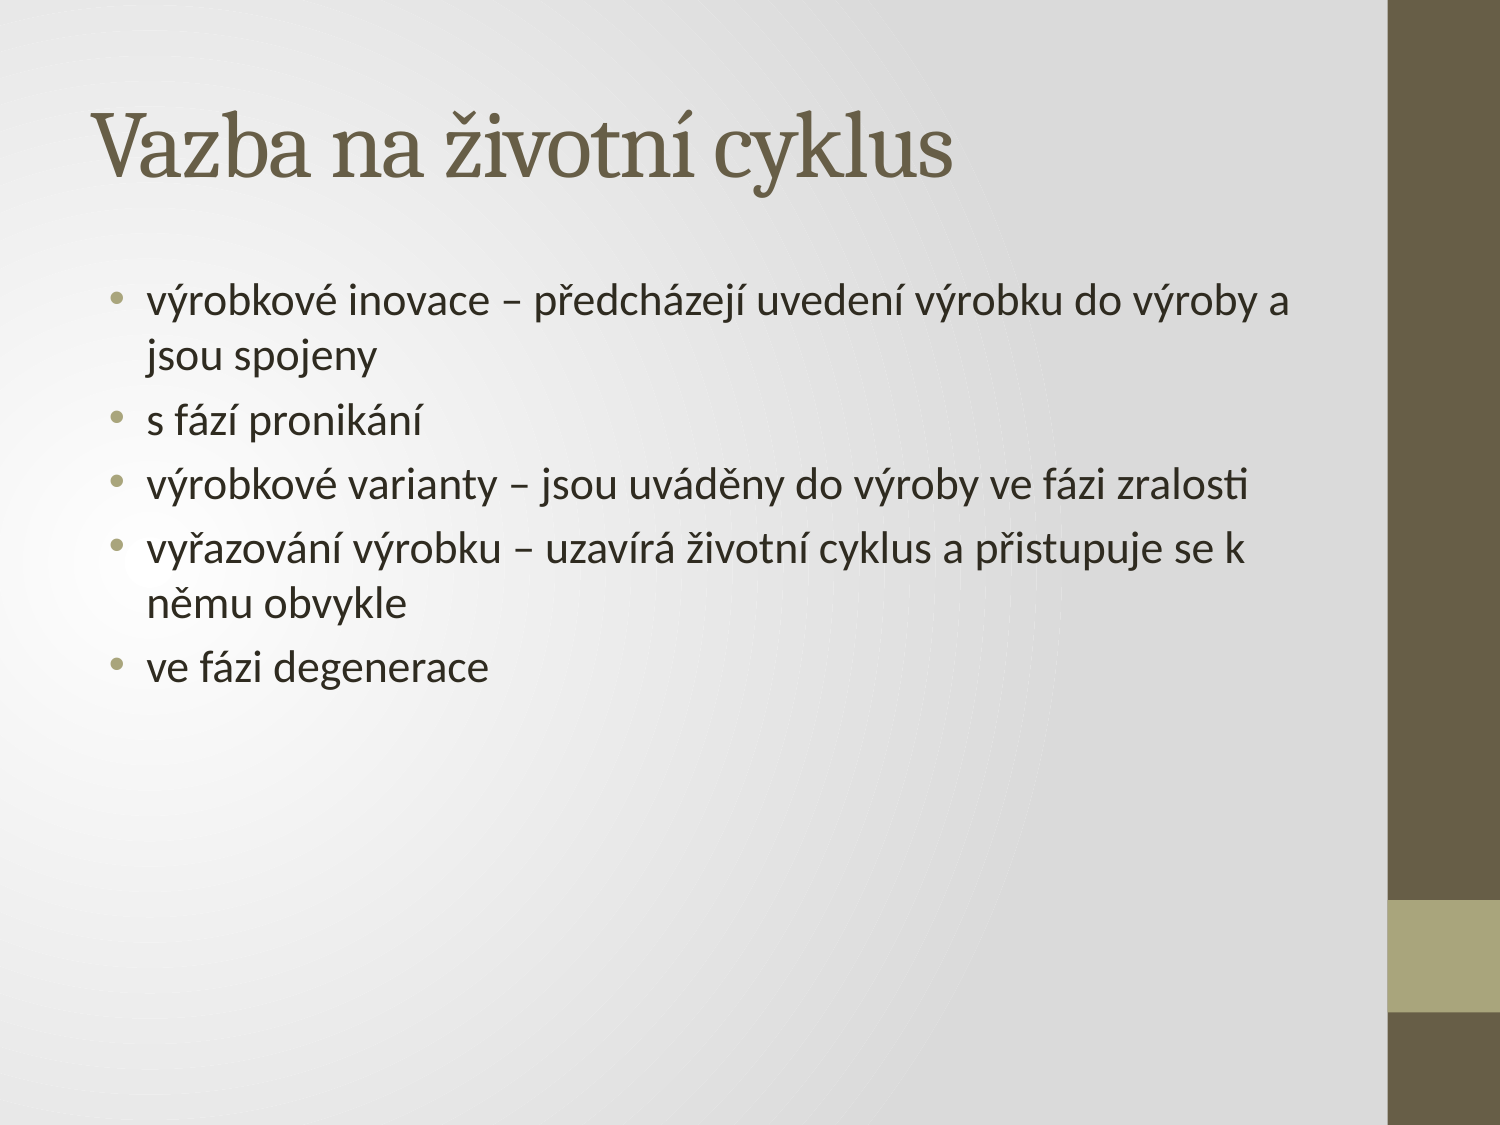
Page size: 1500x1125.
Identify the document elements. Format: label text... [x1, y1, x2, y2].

title Vazba na životní cyklus [75, 45, 1325, 233]
list výrobkové inovace – předcházejí uvedení výrobku do výroby a jsou spojeny s fází pronikání výrobkové varianty – jsou uváděny do výroby ve fázi zralosti vyřazování výrobku – uzavírá životní cyklus a přistupuje se k němu obvykle ve fázi degenerace [75, 262, 1325, 1050]
